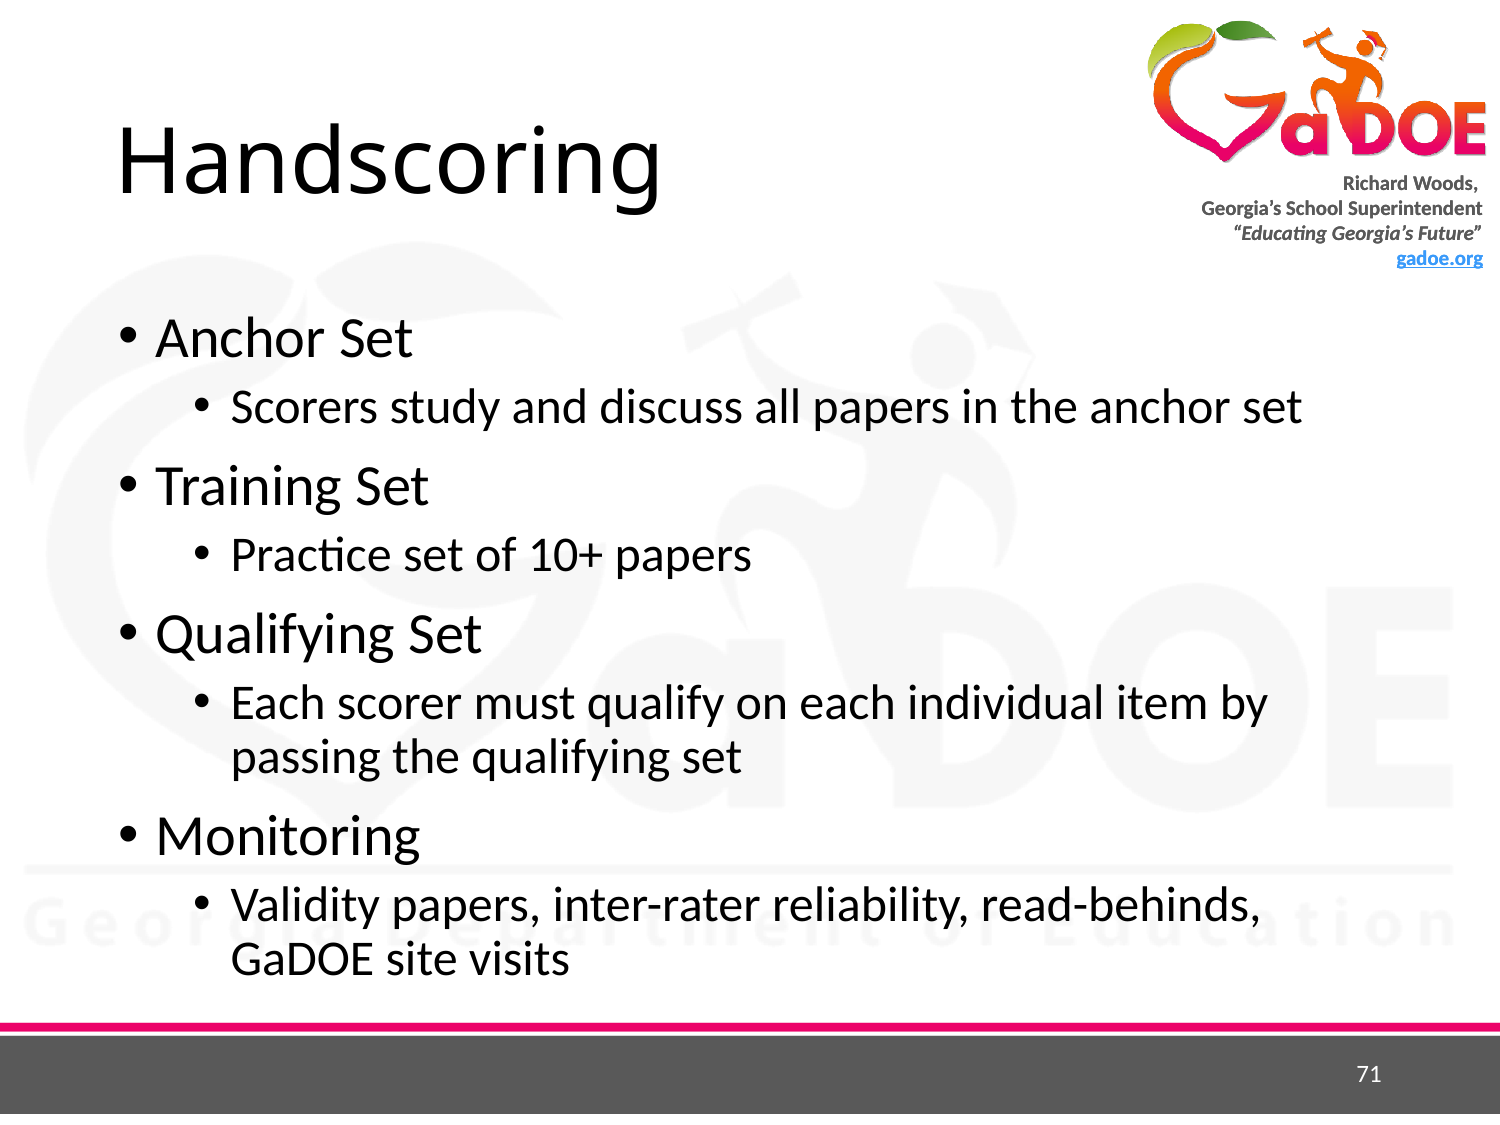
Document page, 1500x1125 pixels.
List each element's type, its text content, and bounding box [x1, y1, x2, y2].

slide_number 71 [1059, 1042, 1397, 1103]
list Anchor Set Scorers study and discuss all papers in the anchor set Training Set Practice set of 10+ papers Qualifying Set Each scorer must qualify on each individual item by passing the qualifying set Monitoring Validity papers, inter-rater reliability, read-behinds, GaDOE site visits [103, 299, 1397, 1014]
picture [19, 235, 1473, 980]
title Handscoring [99, 54, 1136, 273]
picture [1135, 8, 1499, 164]
